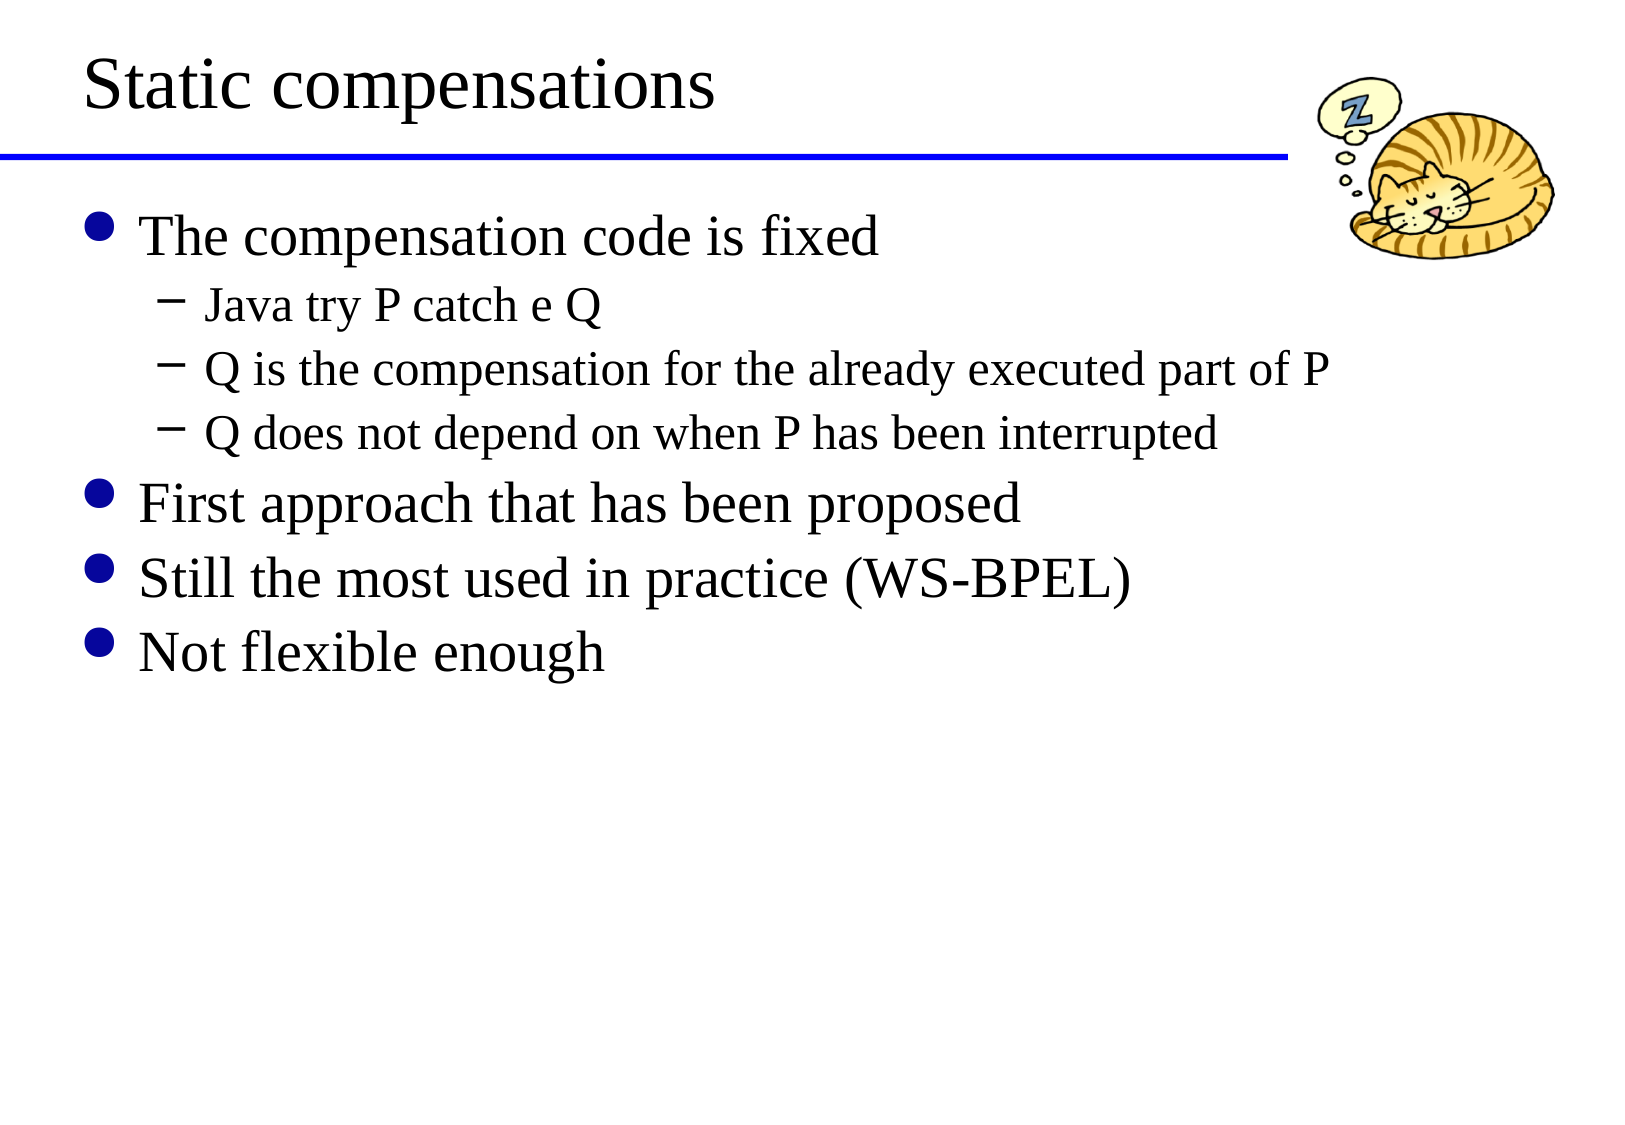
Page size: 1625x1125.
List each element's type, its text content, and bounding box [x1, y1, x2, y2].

title Static compensations [67, 27, 1283, 131]
picture [1288, 11, 1592, 315]
list The compensation code is fixed Java try P catch e Q Q is the compensation for the already executed part of P Q does not depend on when P has been interrupted First approach that has been proposed Still the most used in practice (WS-BPEL) Not flexible enough [67, 198, 1478, 1061]
